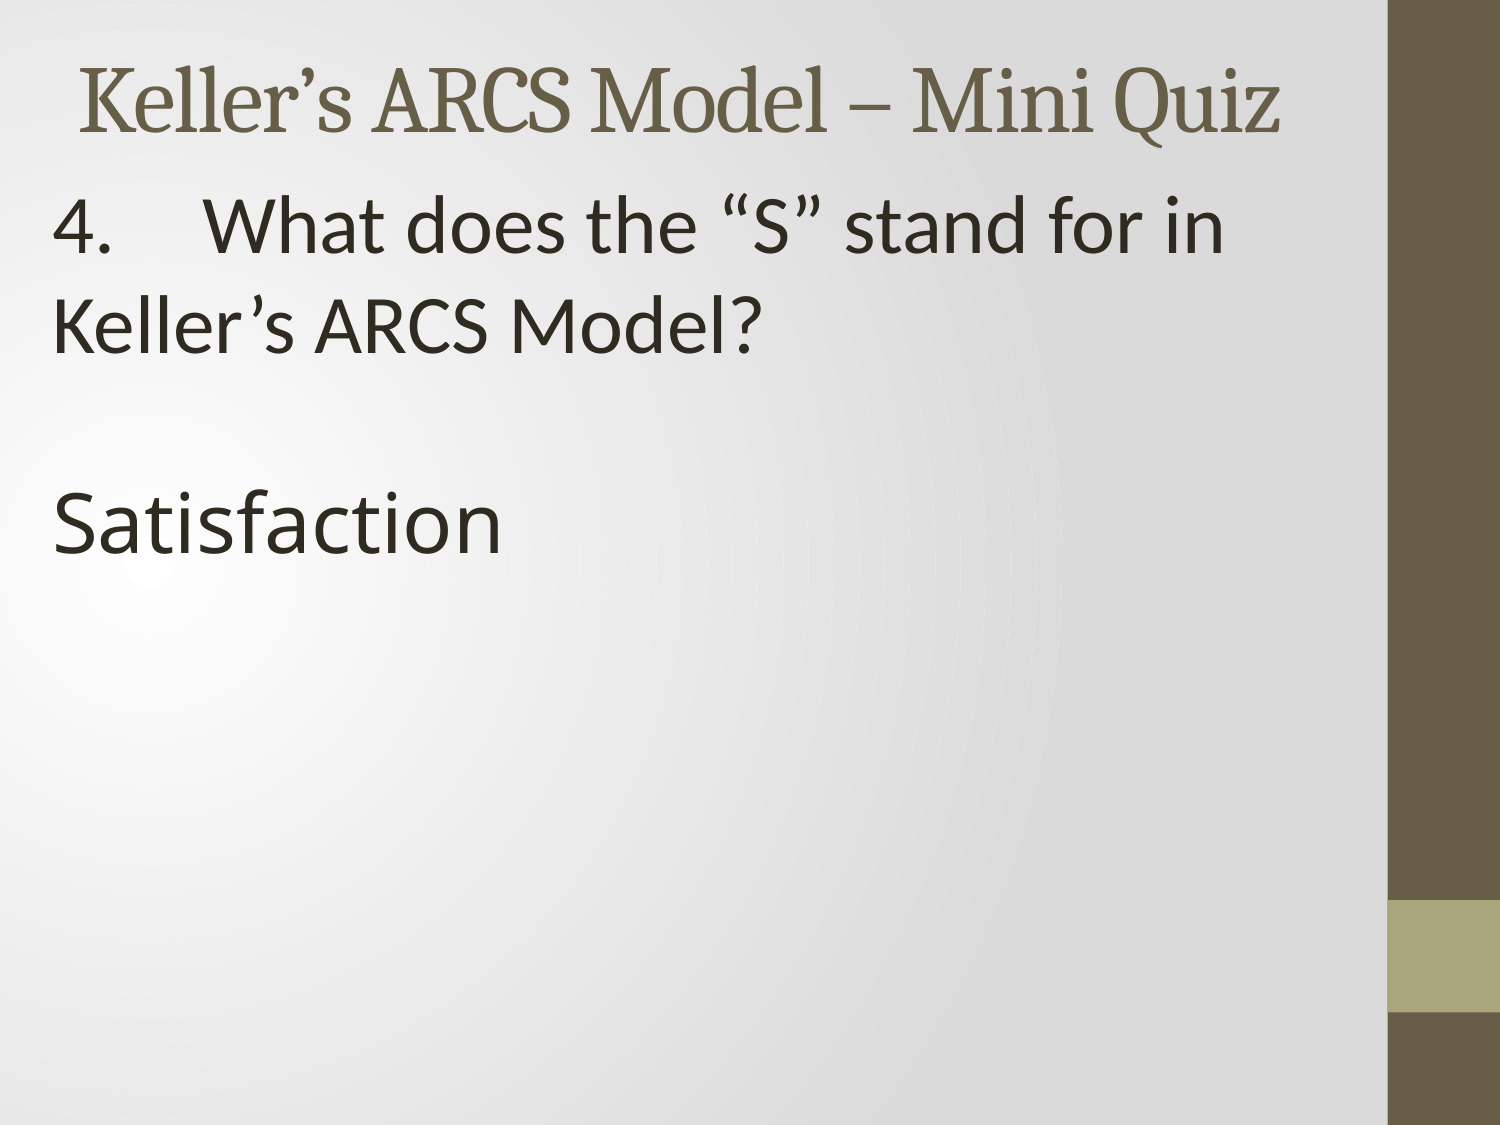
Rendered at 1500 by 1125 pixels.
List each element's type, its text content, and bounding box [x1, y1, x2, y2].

text_box 4. What does the “S” stand for in Keller’s ARCS Model? Satisfaction [37, 162, 1363, 718]
title Keller’s ARCS Model – Mini Quiz [62, 0, 1375, 188]
